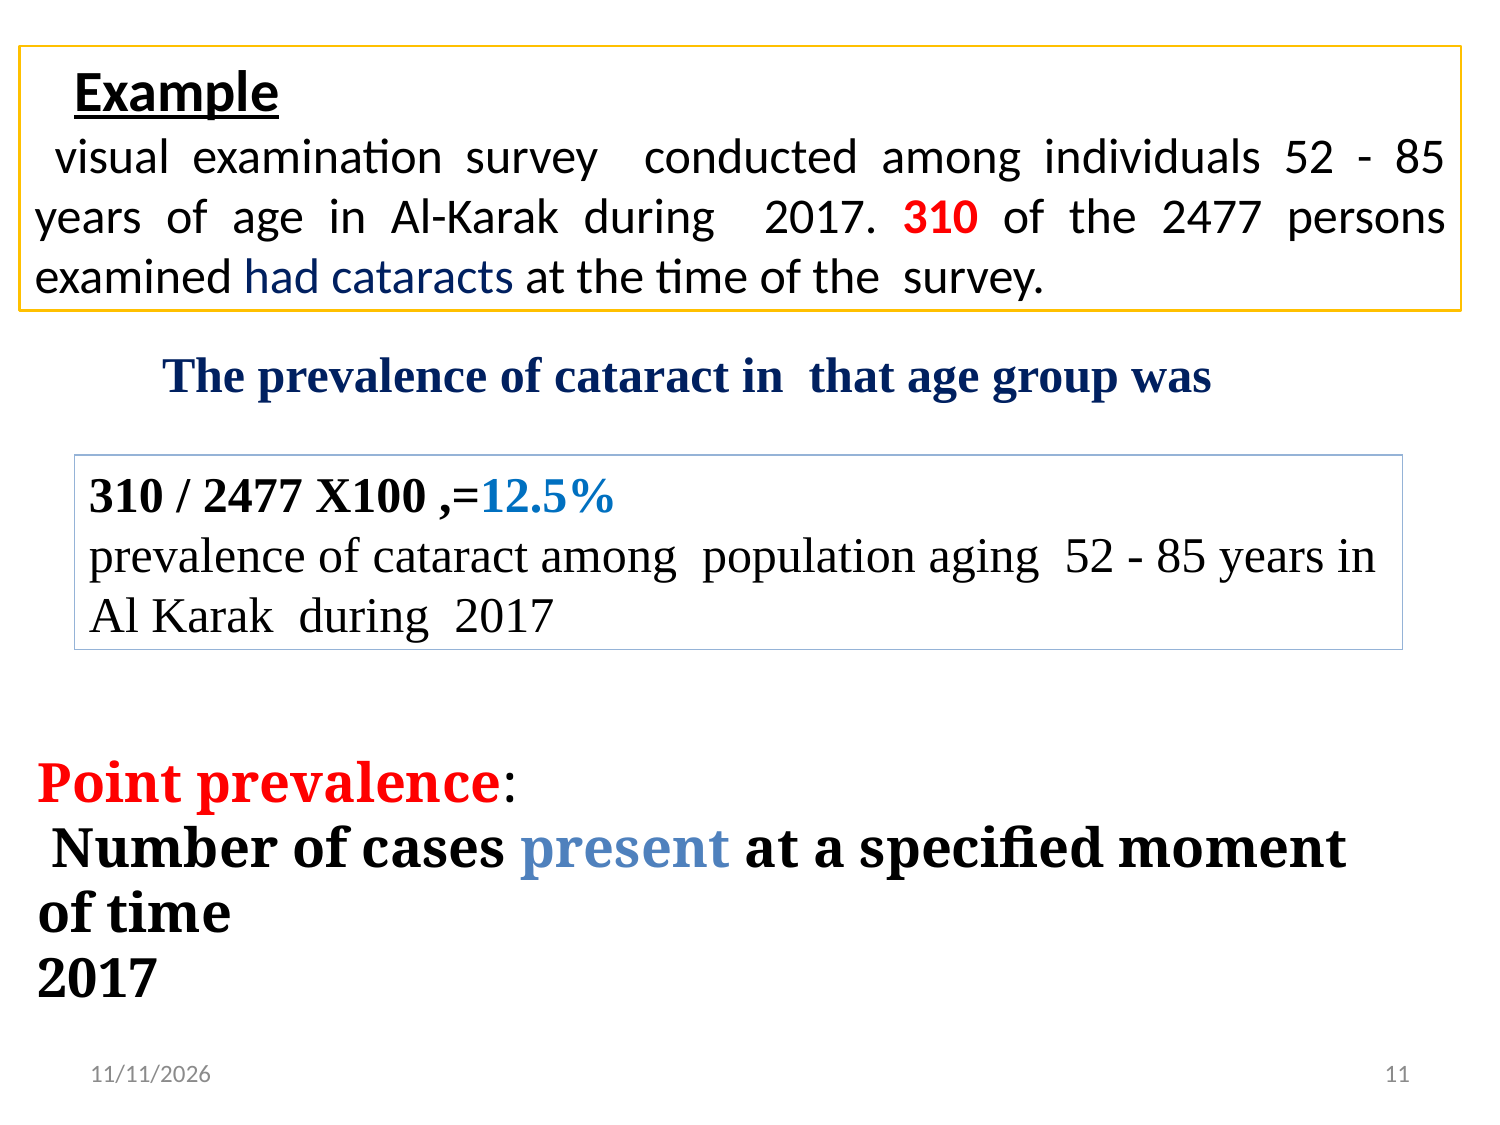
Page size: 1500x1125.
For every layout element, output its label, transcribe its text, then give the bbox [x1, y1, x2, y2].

text_box 310 / 2477 X100 ,=12.5% prevalence of cataract among population aging 52 - 85 years in Al Karak during 2017 [74, 454, 1403, 650]
slide_number 11 [1074, 1042, 1425, 1103]
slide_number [75, 1042, 425, 1103]
text_box Point prevalence: Number of cases present at a specified moment of time 2017 [22, 741, 1375, 1016]
text_box Example visual examination survey conducted among individuals 52 - 85 years of age in Al-Karak during 2017. 310 of the 2477 persons examined had cataracts at the time of the survey. [19, 46, 1461, 311]
text_box The prevalence of cataract in that age group was [147, 335, 1250, 411]
